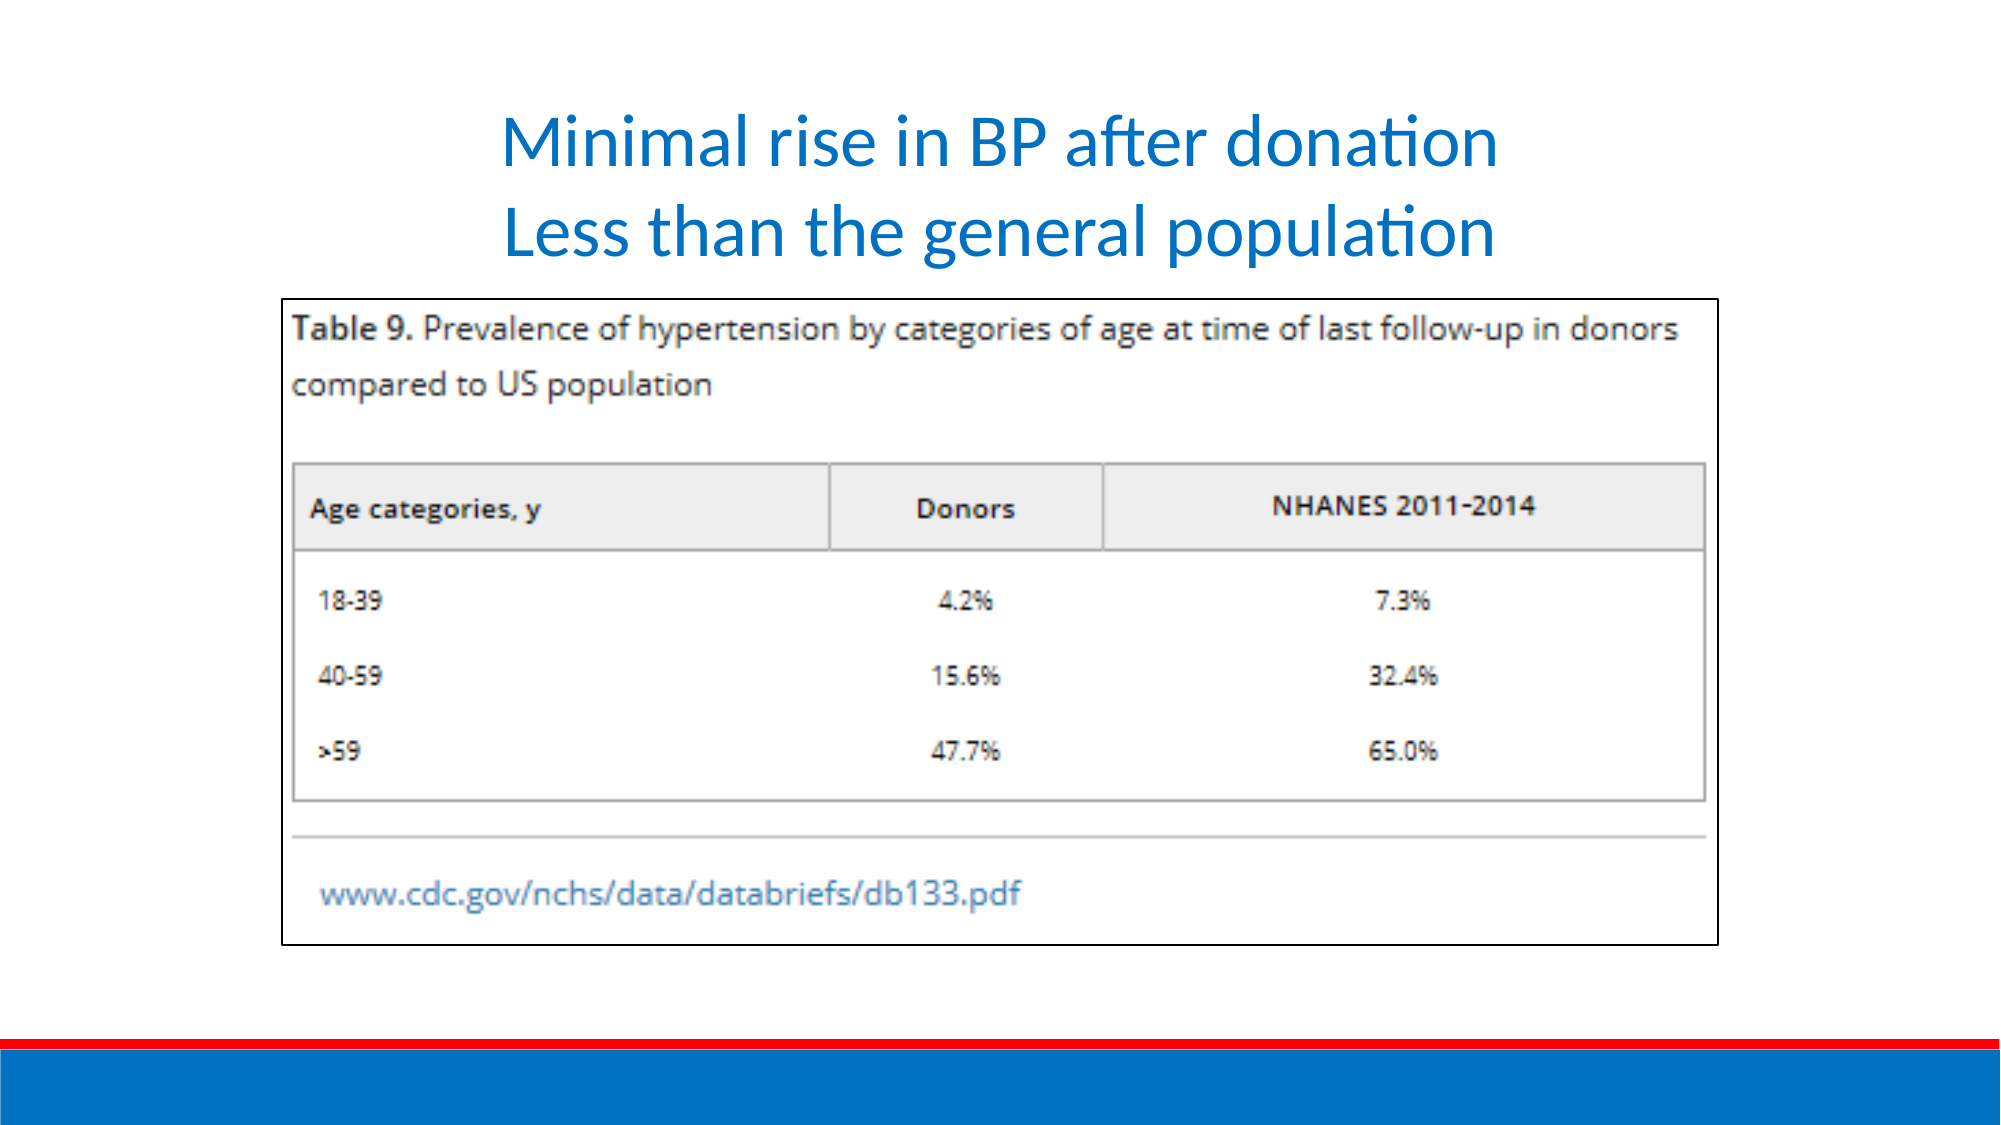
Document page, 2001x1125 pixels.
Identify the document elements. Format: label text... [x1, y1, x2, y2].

picture [282, 299, 1718, 945]
text_box Minimal rise in BP after donation Less than the general population [469, 84, 1532, 280]
